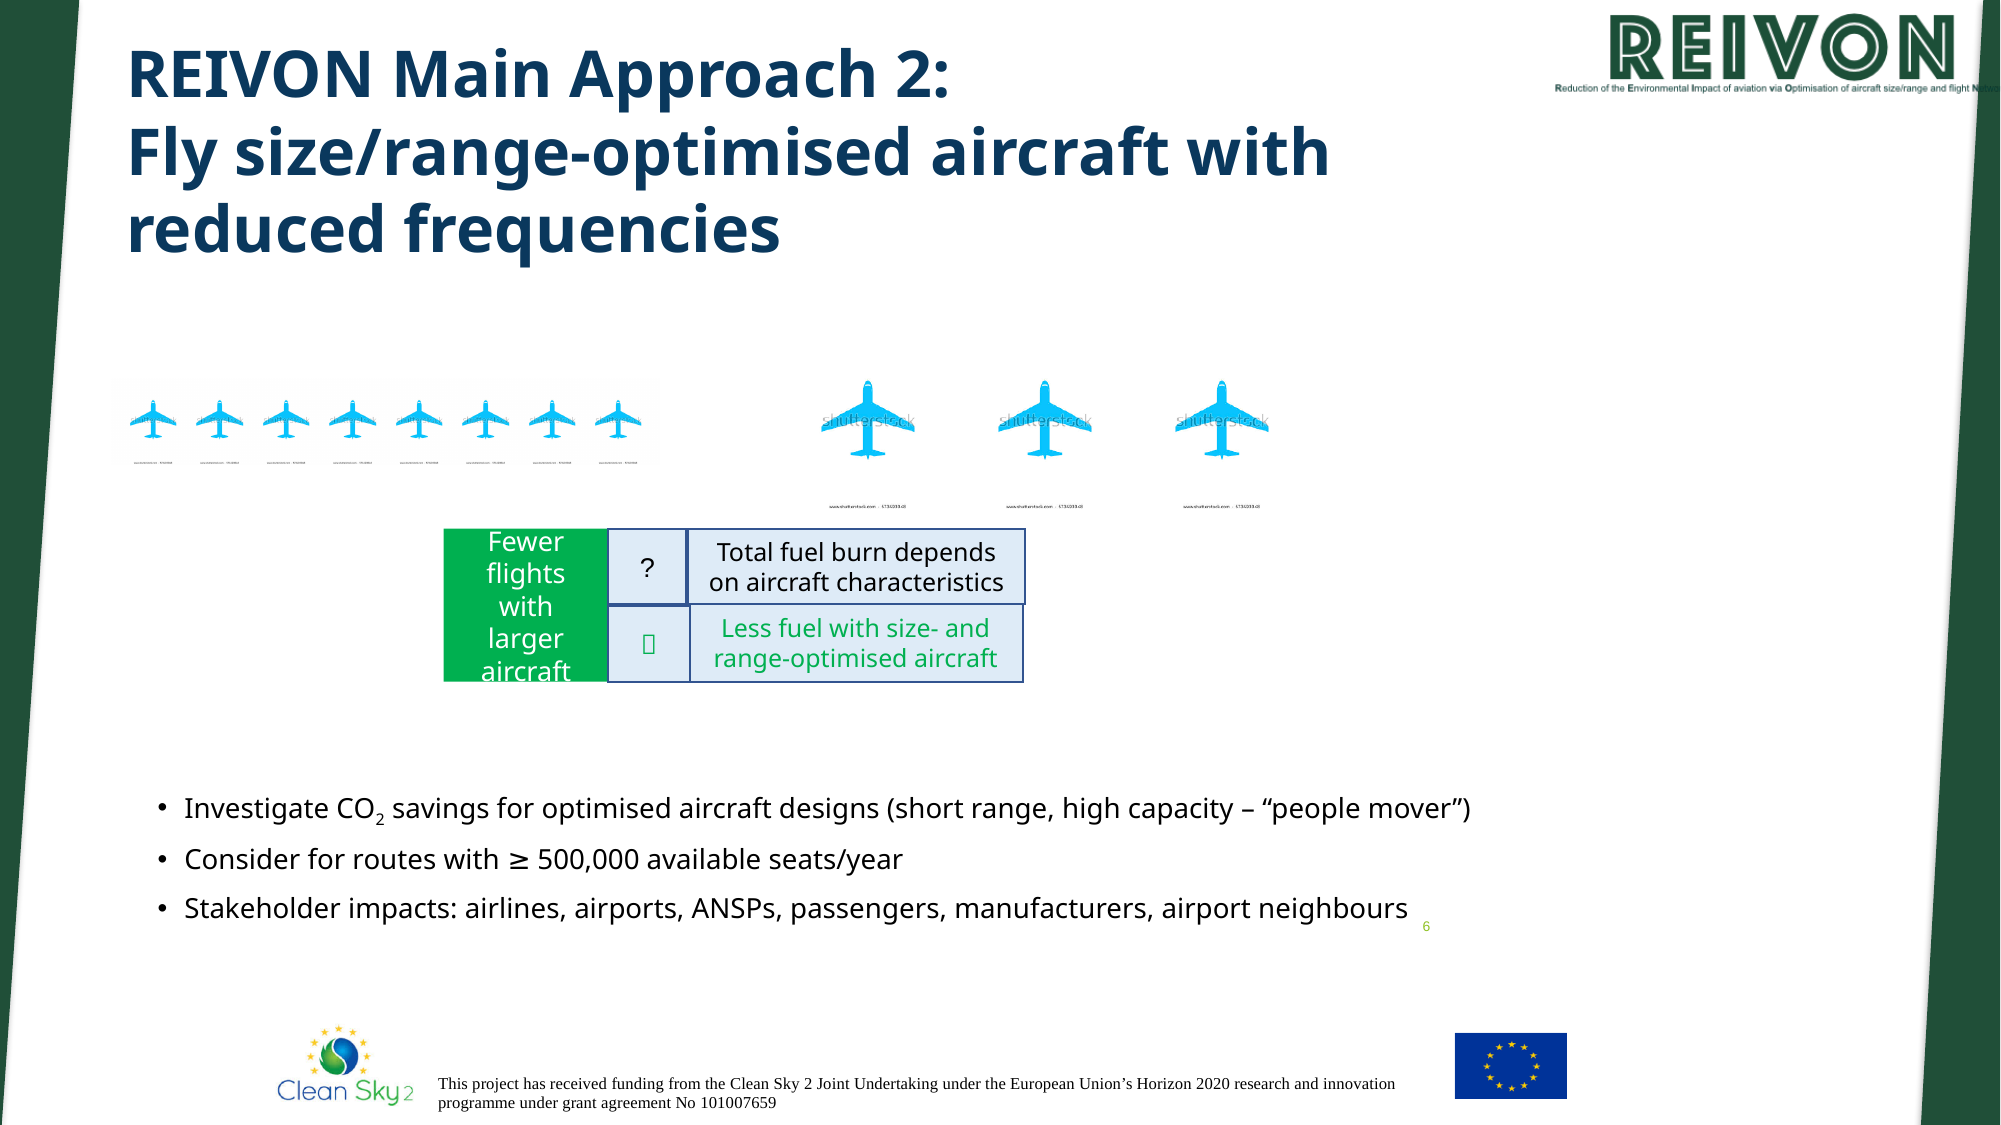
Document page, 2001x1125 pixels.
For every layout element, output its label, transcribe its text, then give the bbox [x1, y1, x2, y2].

text_box Investigate CO2 savings for optimised aircraft designs (short range, high capacity – “people mover”) Consider for routes with ≥ 500,000 available seats/year Stakeholder impacts: airlines, airports, ANSPs, passengers, manufacturers, airport neighbours [146, 785, 1500, 940]
picture [260, 1007, 424, 1123]
picture [1454, 1031, 1567, 1099]
picture [1547, 12, 2001, 100]
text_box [110, 336, 1306, 683]
title REIVON Main Approach 2: Fly size/range-optimised aircraft with reduced frequencies [111, 25, 1565, 243]
text_box 6 [1104, 903, 1442, 949]
